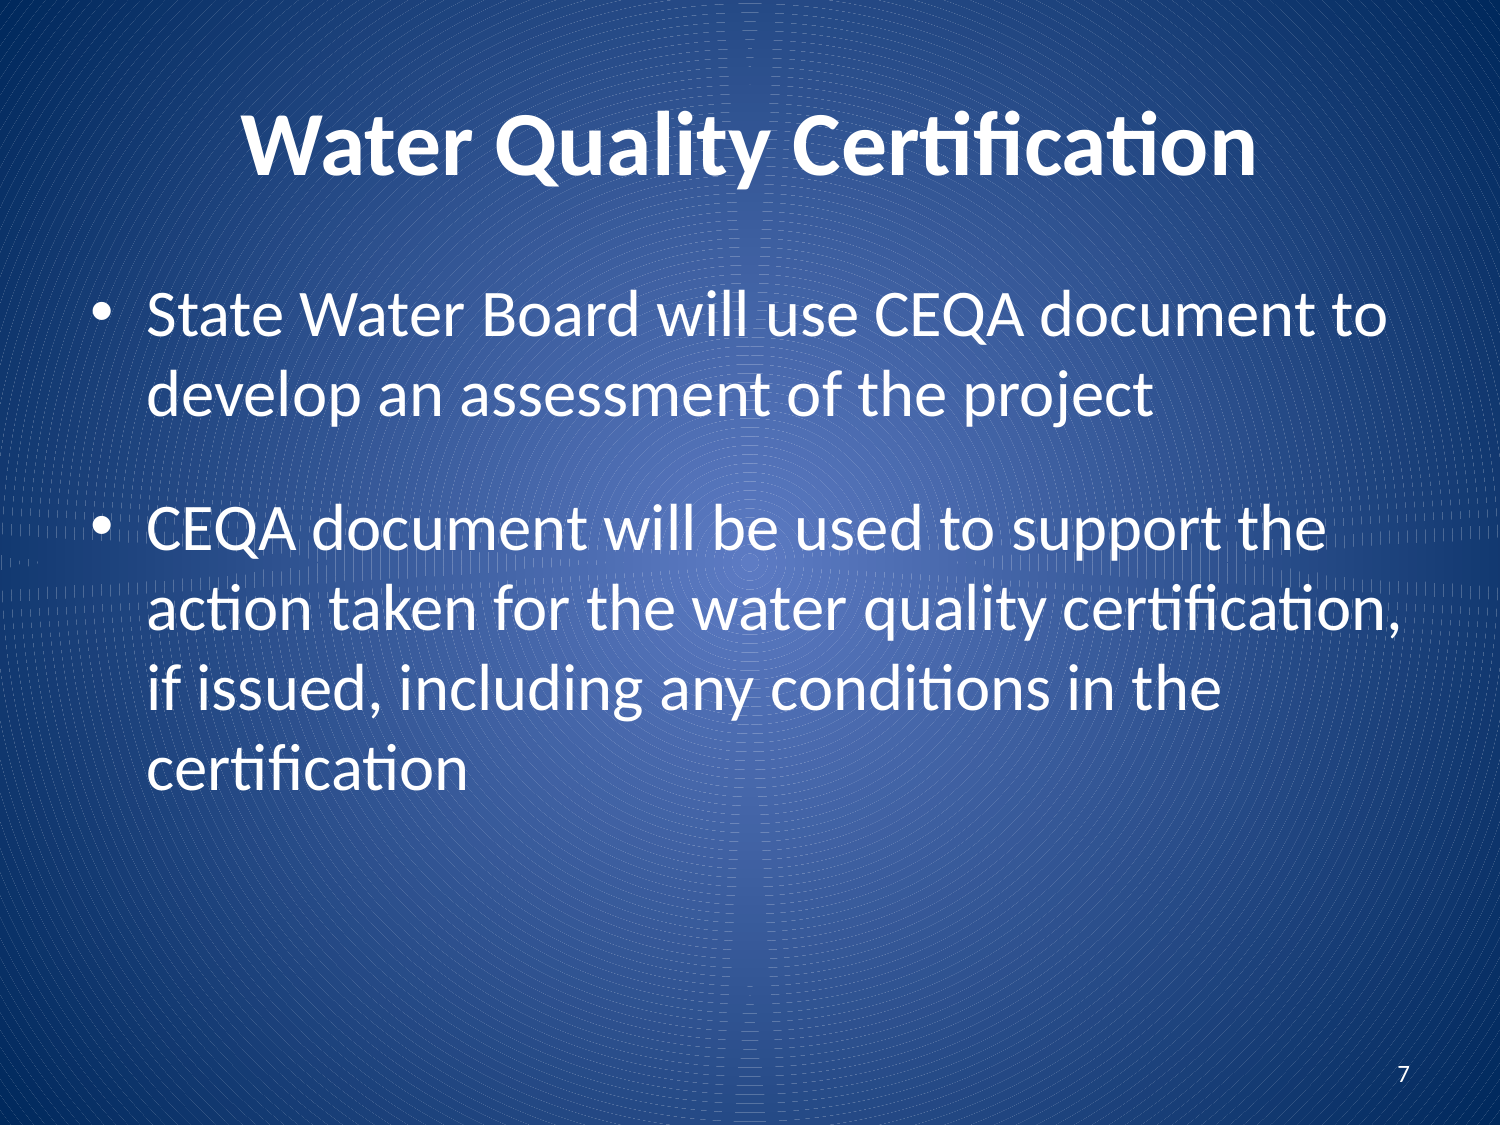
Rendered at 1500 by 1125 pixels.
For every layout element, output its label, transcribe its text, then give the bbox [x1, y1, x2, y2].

list State Water Board will use CEQA document to develop an assessment of the project CEQA document will be used to support the action taken for the water quality certification, if issued, including any conditions in the certification [75, 262, 1425, 1005]
slide_number 7 [1074, 1042, 1425, 1103]
title Water Quality Certification [75, 45, 1425, 233]
